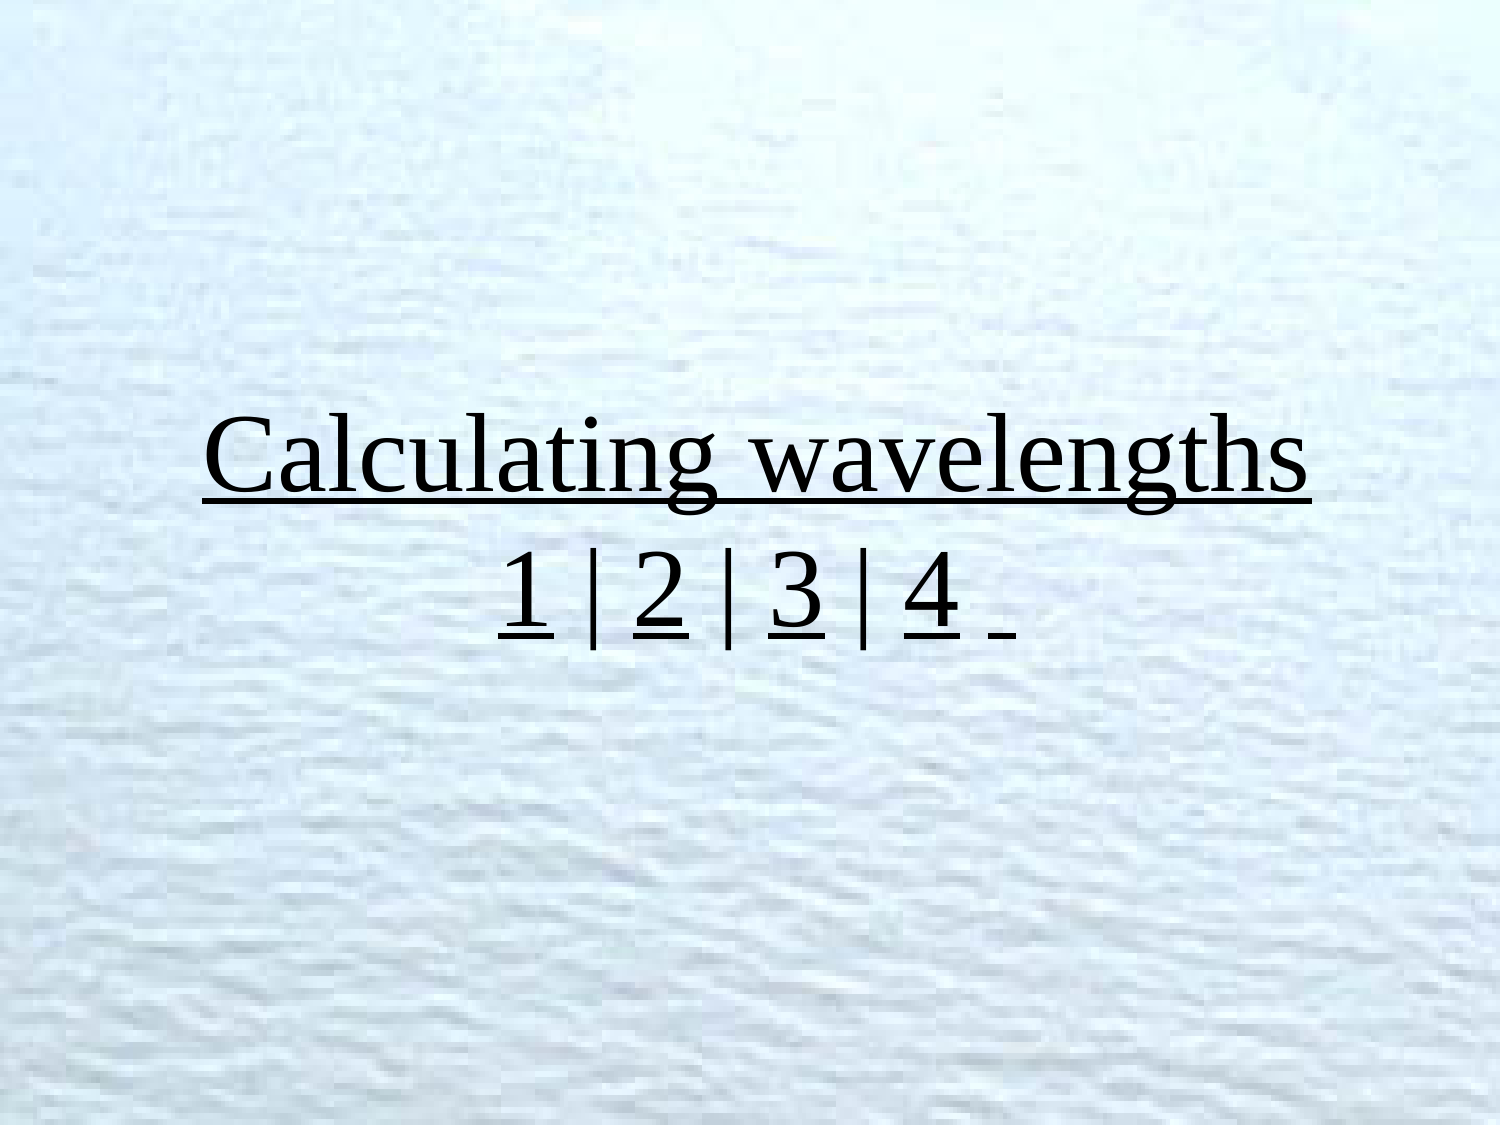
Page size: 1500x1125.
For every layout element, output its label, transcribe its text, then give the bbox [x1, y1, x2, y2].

text_box Calculating wavelengths 1 | 2 | 3 | 4 [187, 371, 1327, 656]
picture [0, 0, 1500, 1125]
